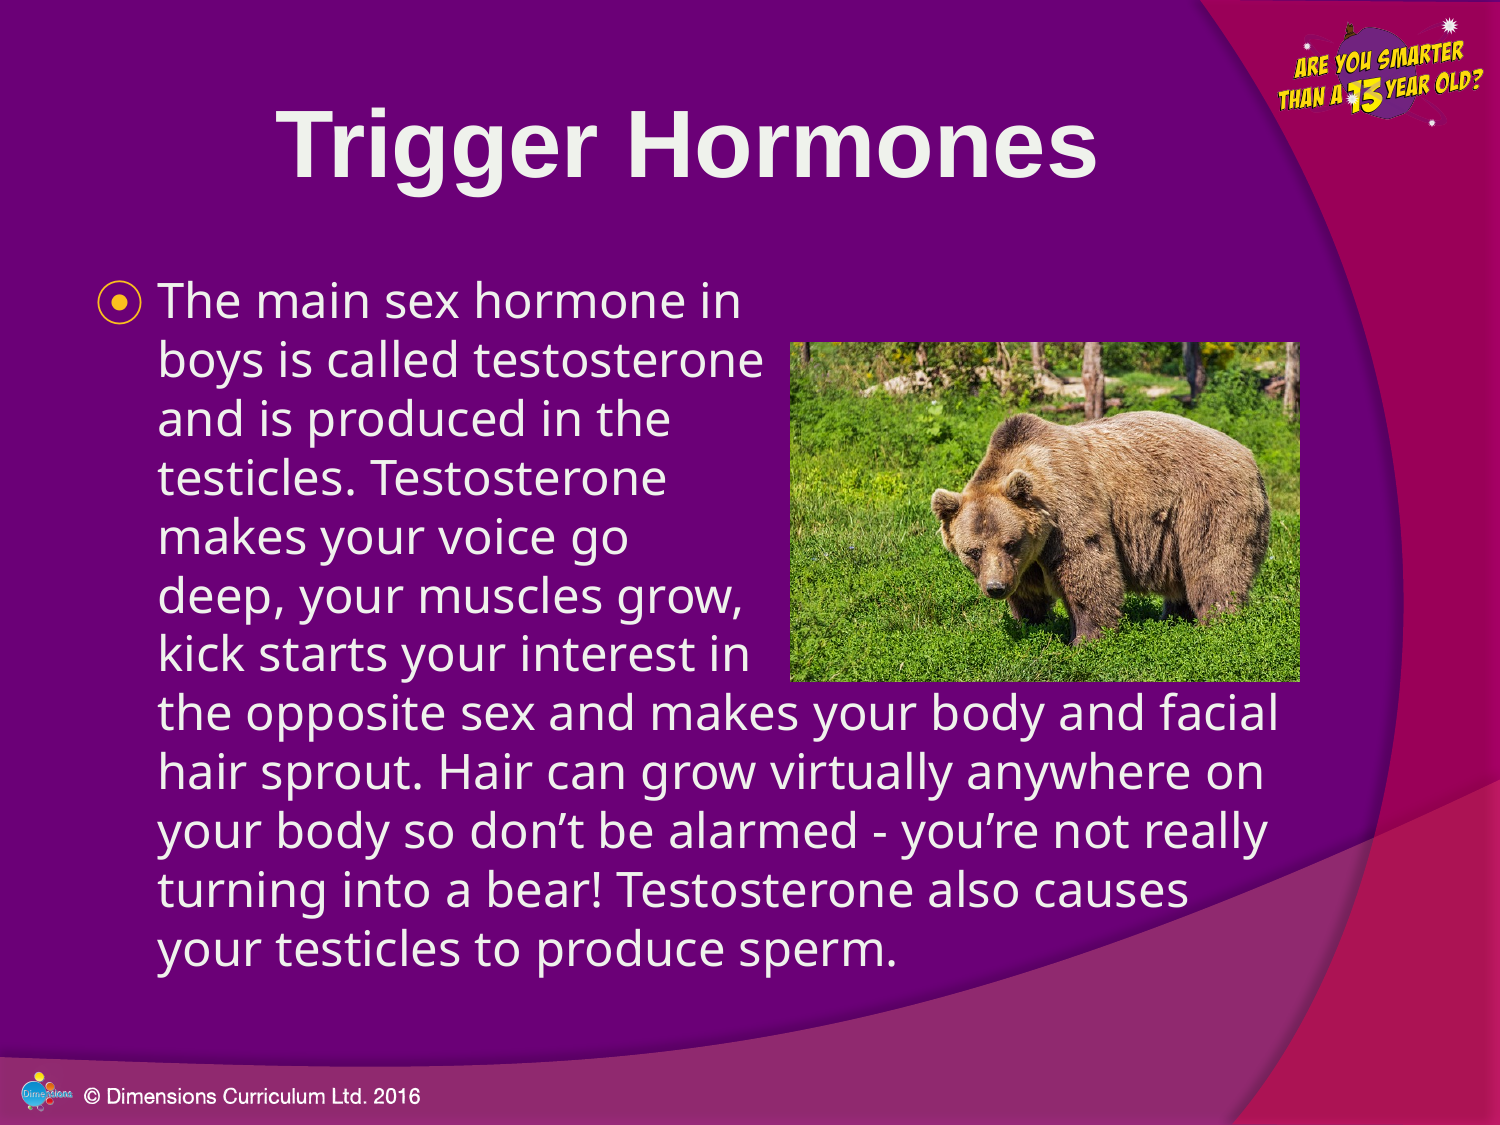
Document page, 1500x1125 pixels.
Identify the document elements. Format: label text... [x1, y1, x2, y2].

picture [790, 341, 1301, 682]
title Trigger Hormones [75, 45, 1300, 233]
picture [0, 997, 420, 1125]
list The main sex hormone in boys is called testosterone and is produced in the testicles. Testosterone makes your voice go deep, your muscles grow, kick starts your interest in the opposite sex and makes your body and facial hair sprout. Hair can grow virtually anywhere on your body so don’t be alarmed - you’re not really turning into a bear! Testosterone also causes your testicles to produce sperm. [75, 262, 1300, 1005]
picture [1276, 17, 1487, 127]
